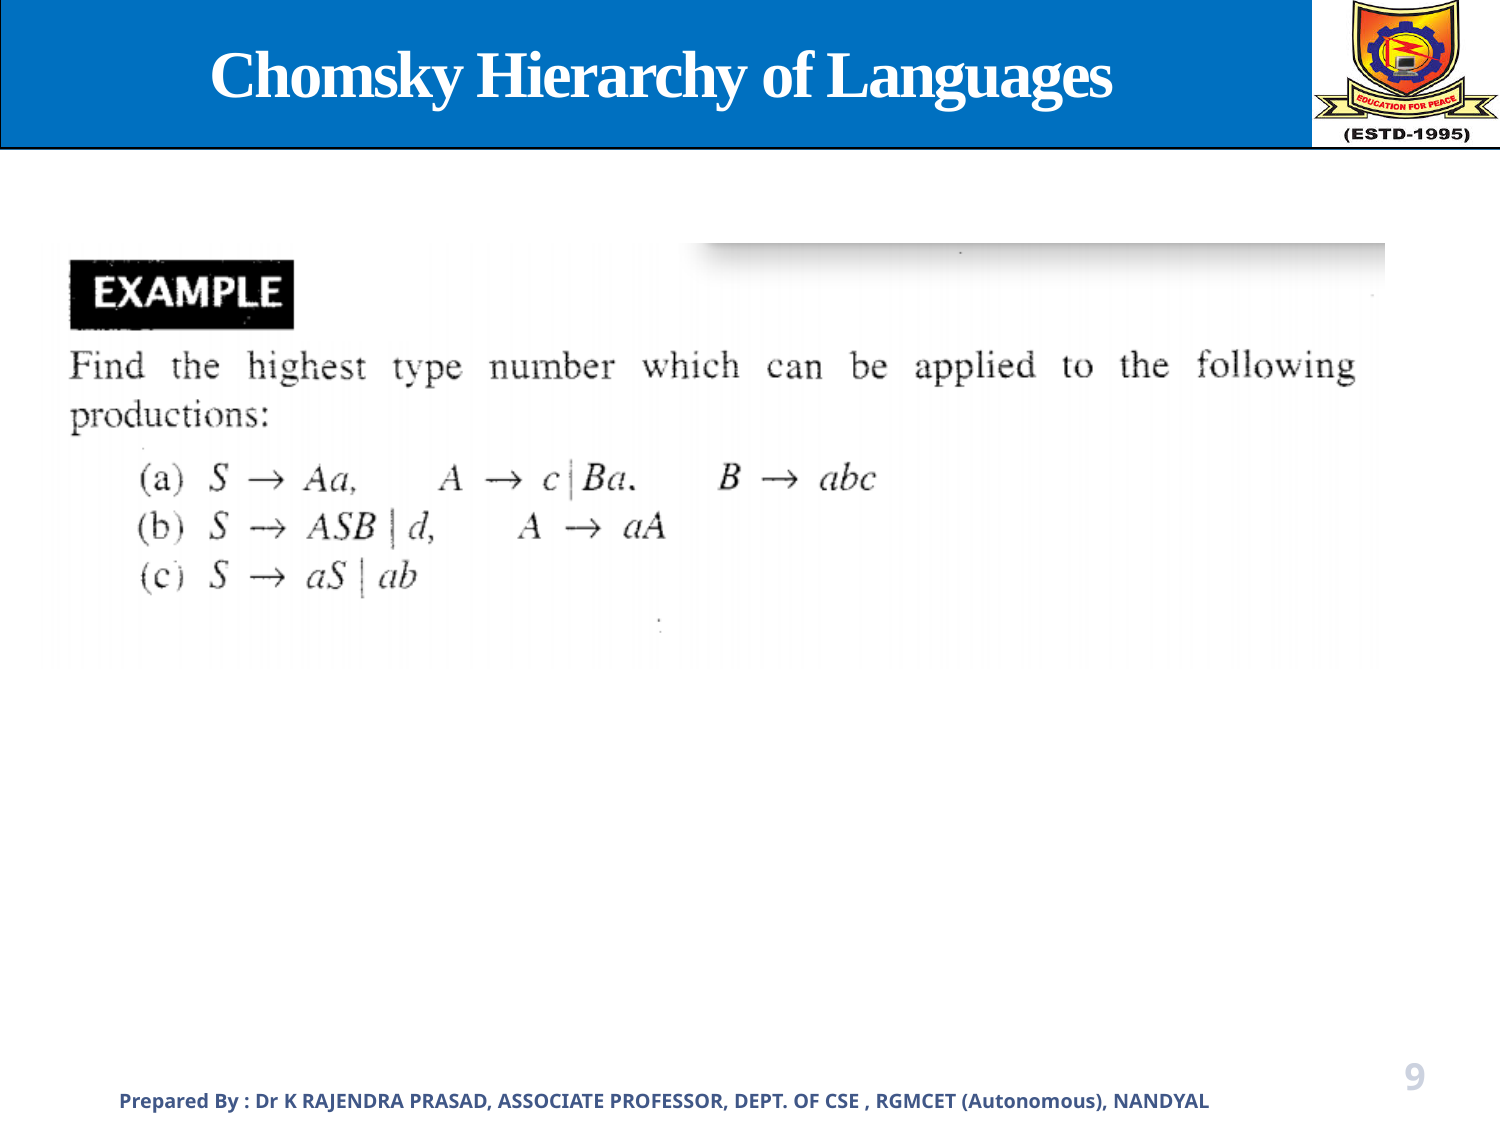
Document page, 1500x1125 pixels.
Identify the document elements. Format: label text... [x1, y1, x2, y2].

picture [40, 243, 1386, 669]
slide_number Prepared By : Dr K RAJENDRA PRASAD, ASSOCIATE PROFESSOR, DEPT. OF CSE , RGMCET (Autonomous), NANDYAL [17, 1086, 1313, 1114]
text_box Chomsky Hierarchy of Languages [15, 11, 1309, 124]
slide_number 9 [1080, 1086, 1441, 1112]
picture [1312, 0, 1500, 147]
